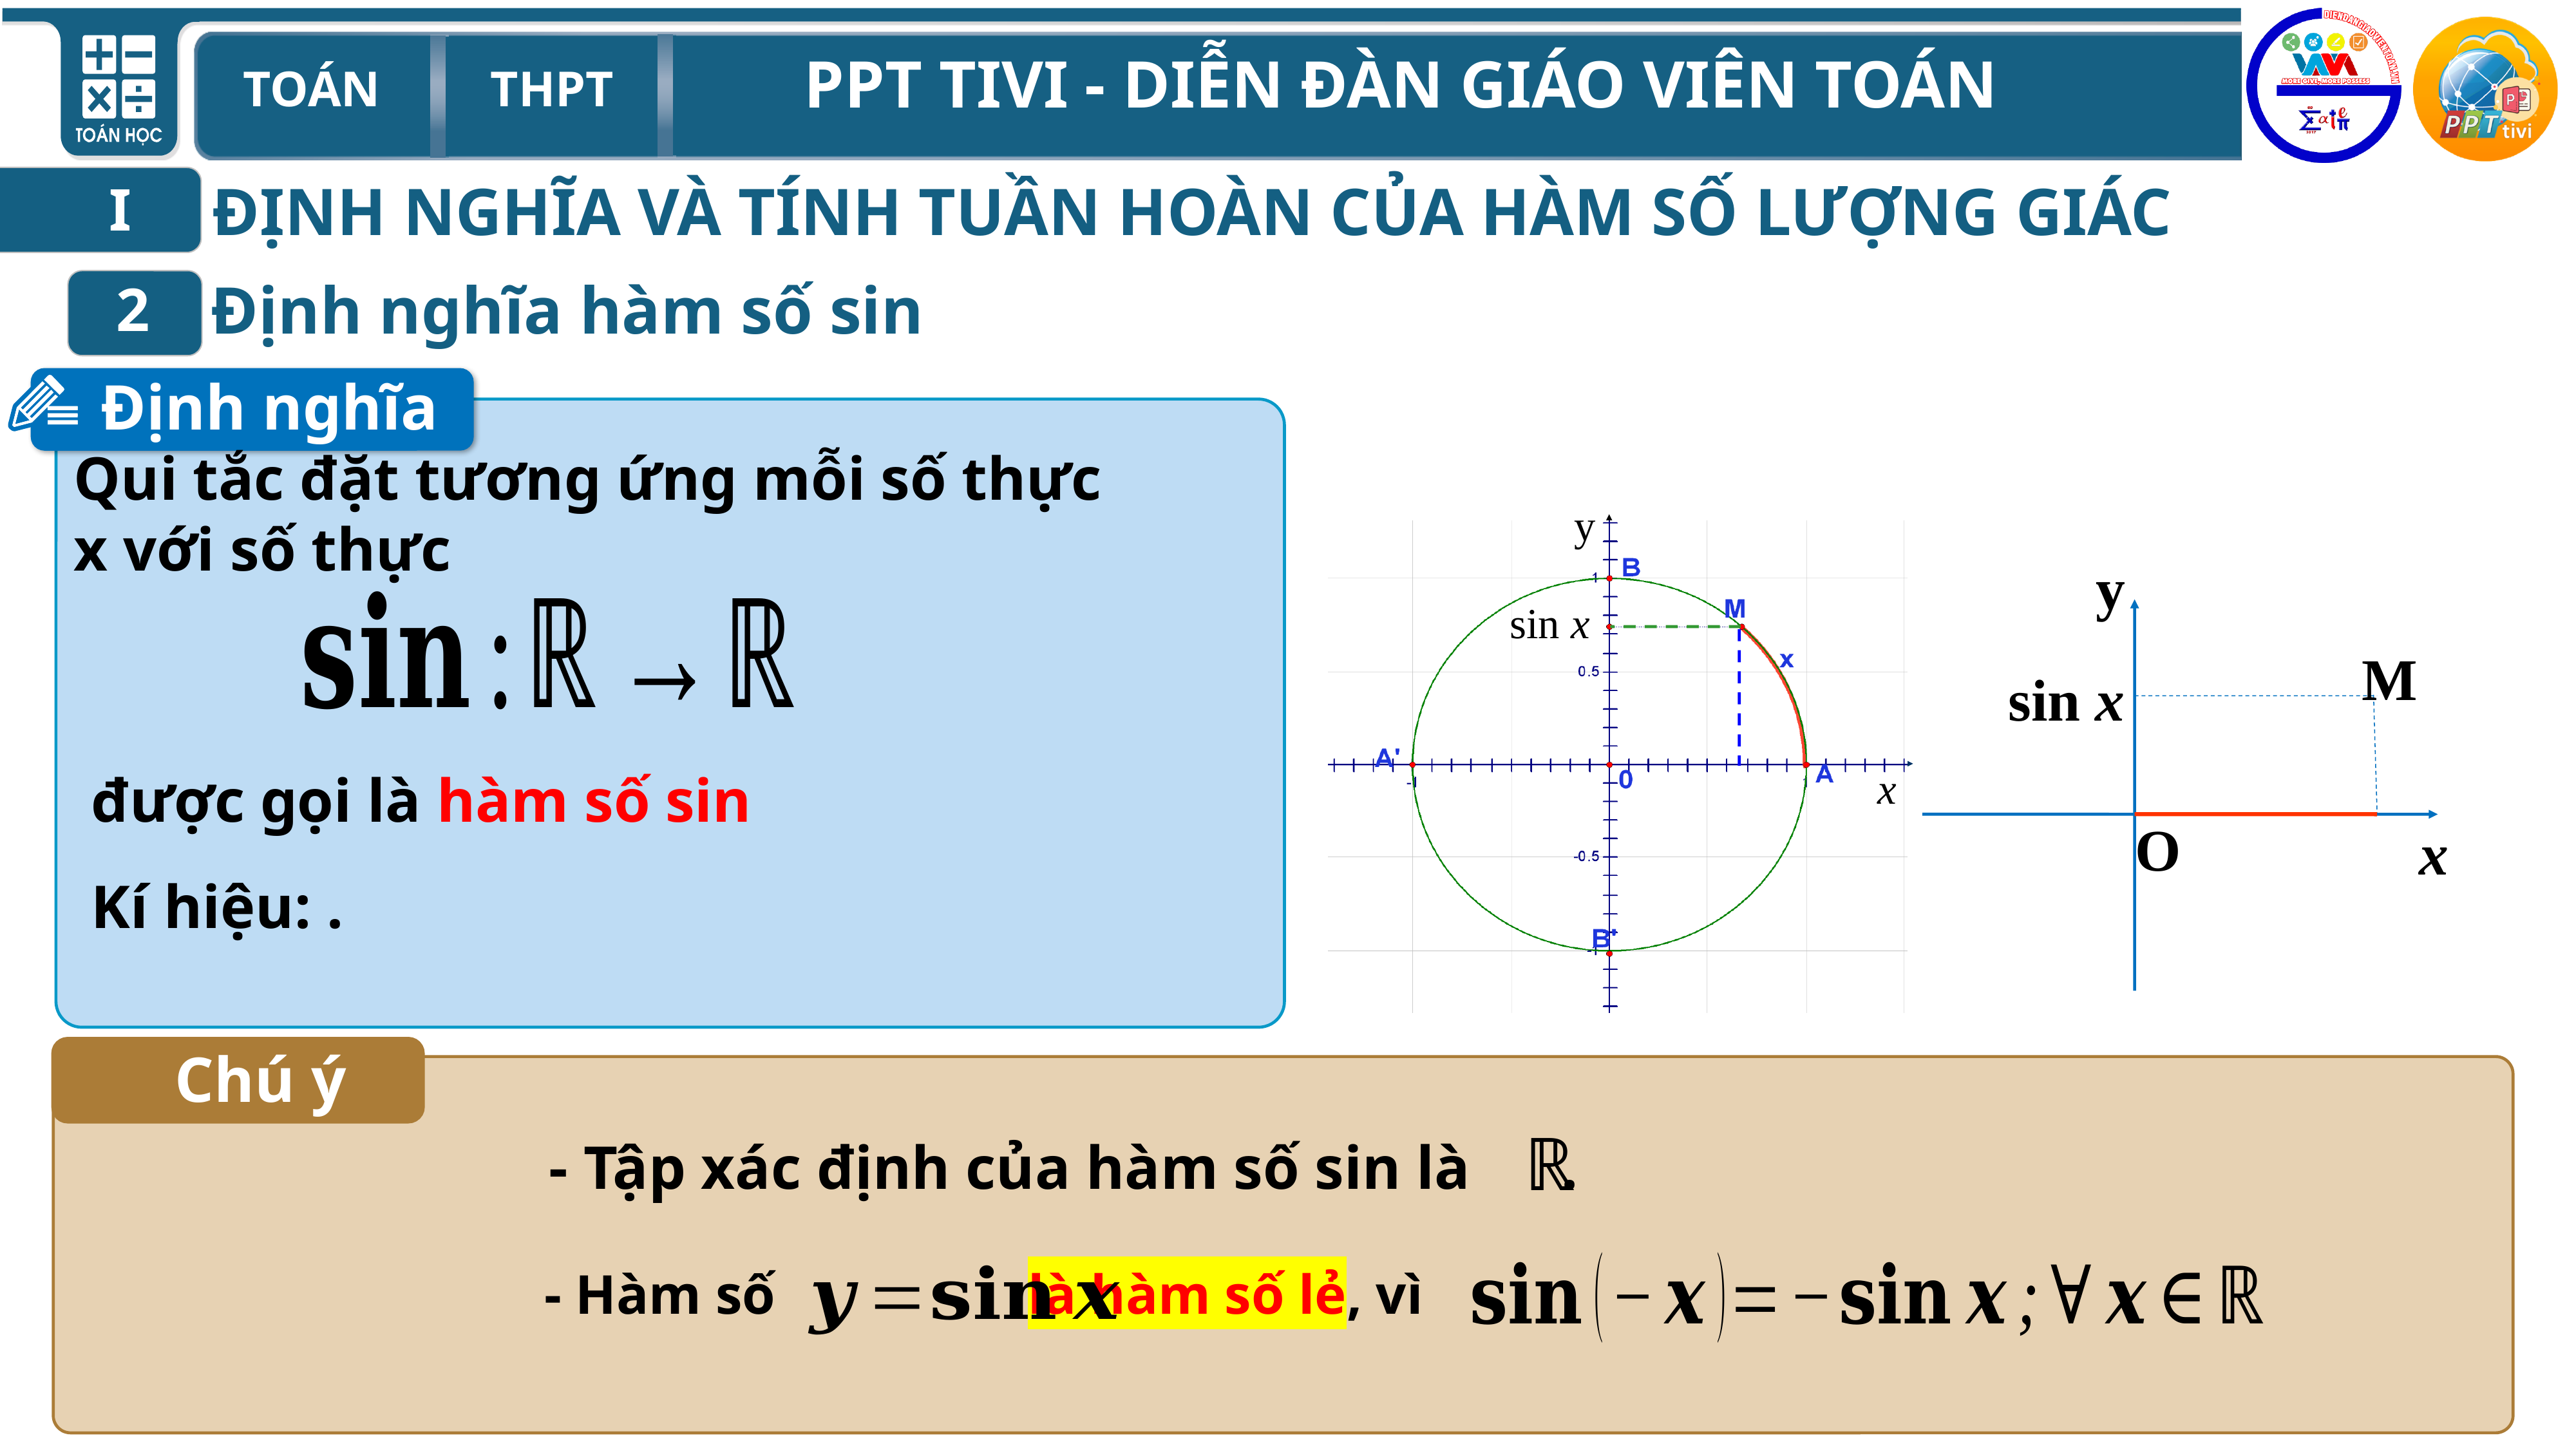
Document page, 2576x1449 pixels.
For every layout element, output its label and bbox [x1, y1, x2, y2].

picture [2, 22, 2242, 160]
text_box [68, 264, 1151, 356]
text_box [1328, 493, 1913, 1013]
picture [2246, 8, 2401, 163]
text_box [1922, 545, 2447, 991]
text_box [0, 166, 2372, 254]
picture [2412, 16, 2558, 162]
text_box [7, 363, 2266, 1028]
text_box [53, 1036, 2514, 1433]
